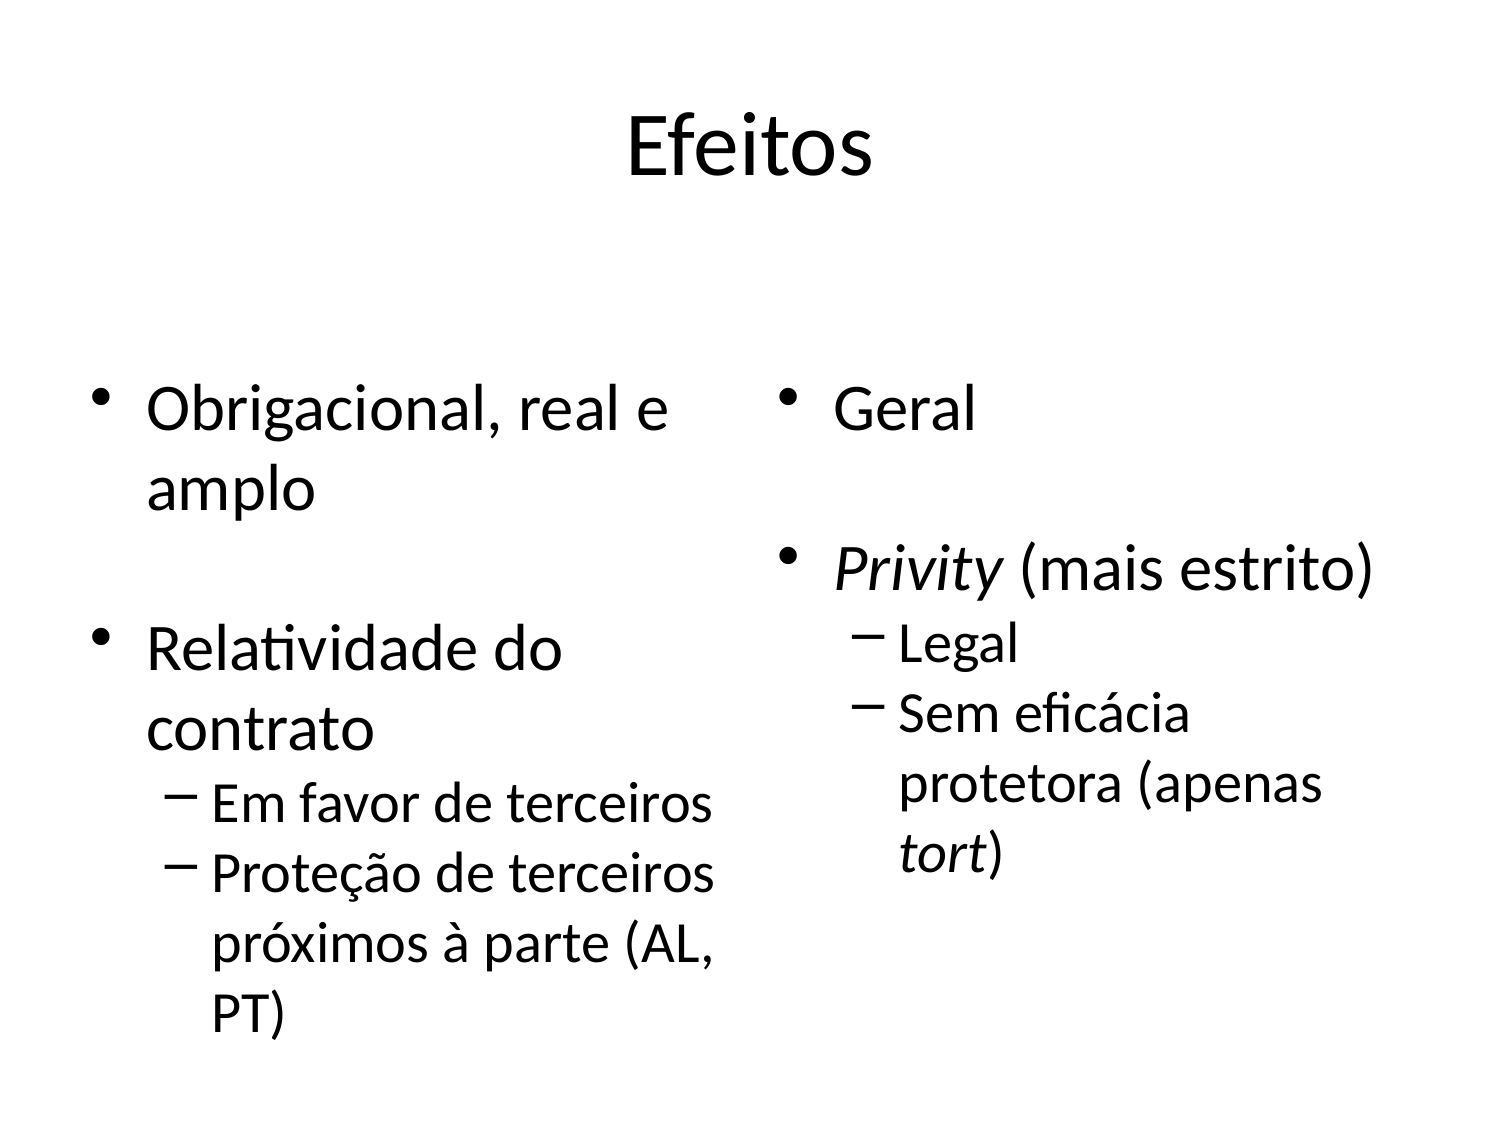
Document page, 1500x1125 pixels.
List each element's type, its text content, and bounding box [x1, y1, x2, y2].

list Obrigacional, real e amplo Relatividade do contrato Em favor de terceiros Proteção de terceiros próximos à parte (AL, PT) [75, 356, 738, 1005]
list Geral Privity (mais estrito) Legal Sem eficácia protetora (apenas tort) [762, 356, 1425, 1005]
title Efeitos [75, 45, 1425, 233]
